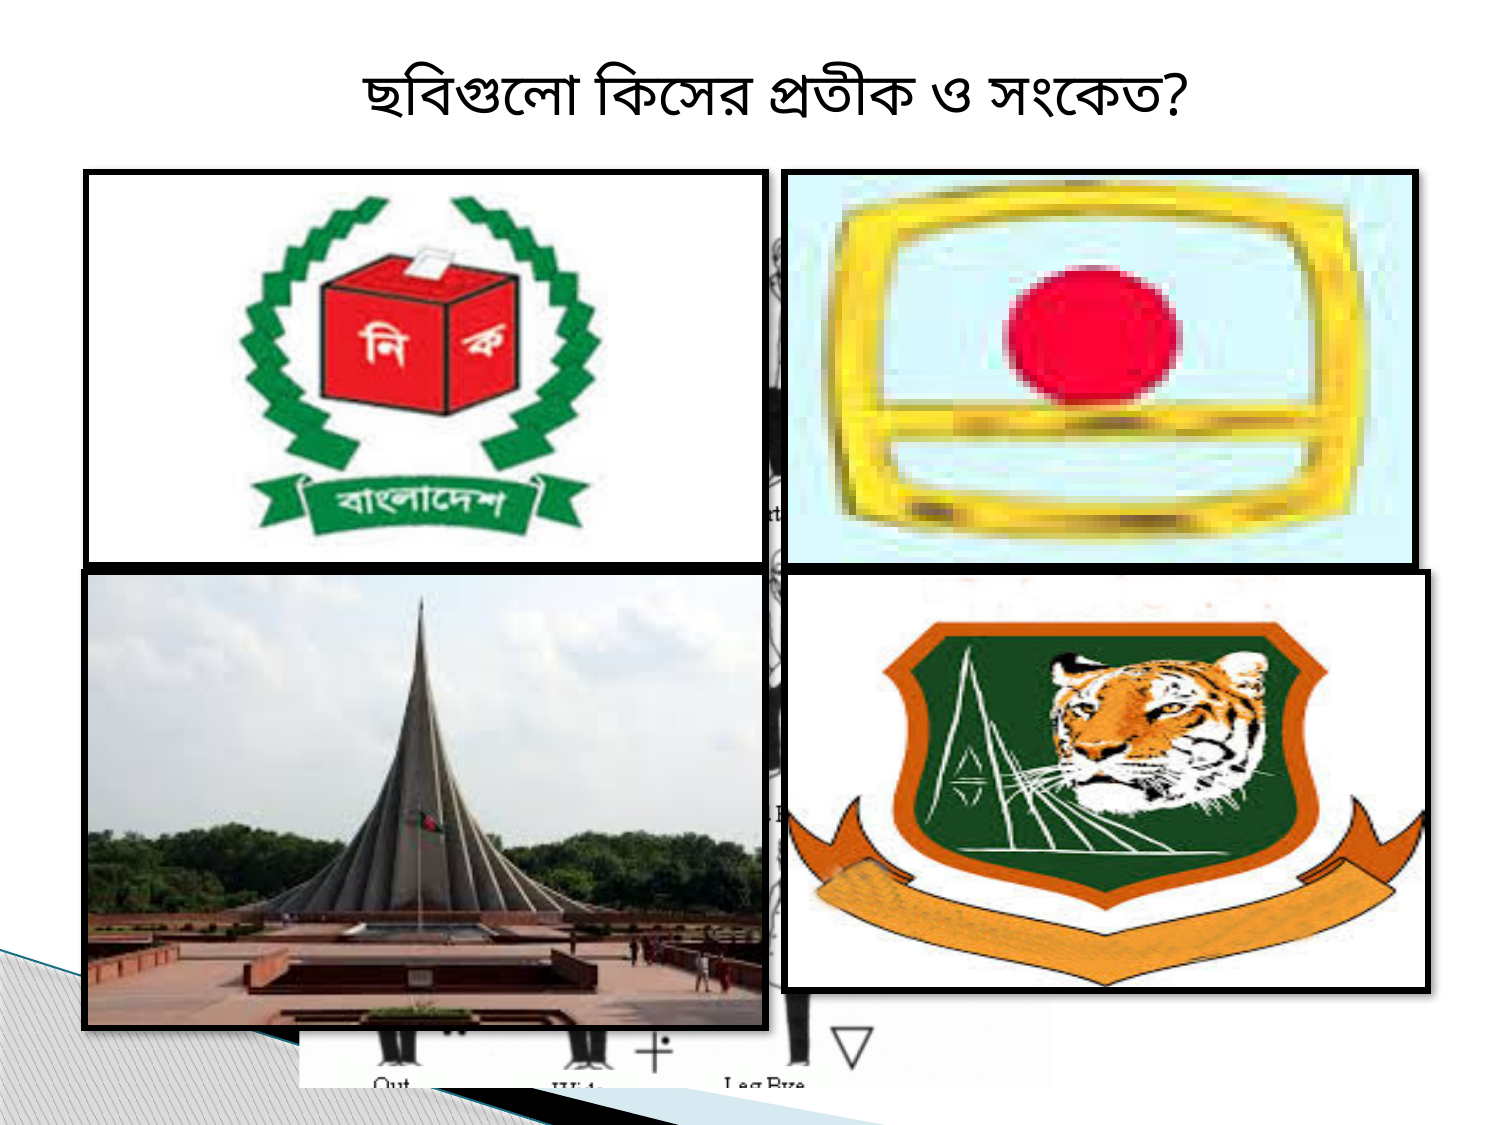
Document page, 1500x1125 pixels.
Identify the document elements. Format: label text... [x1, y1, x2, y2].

picture [299, 1026, 1051, 1088]
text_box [87, 174, 1426, 1026]
text_box ছবিগুলো কিসের প্রতীক ও সংকেত? [287, 50, 1250, 135]
